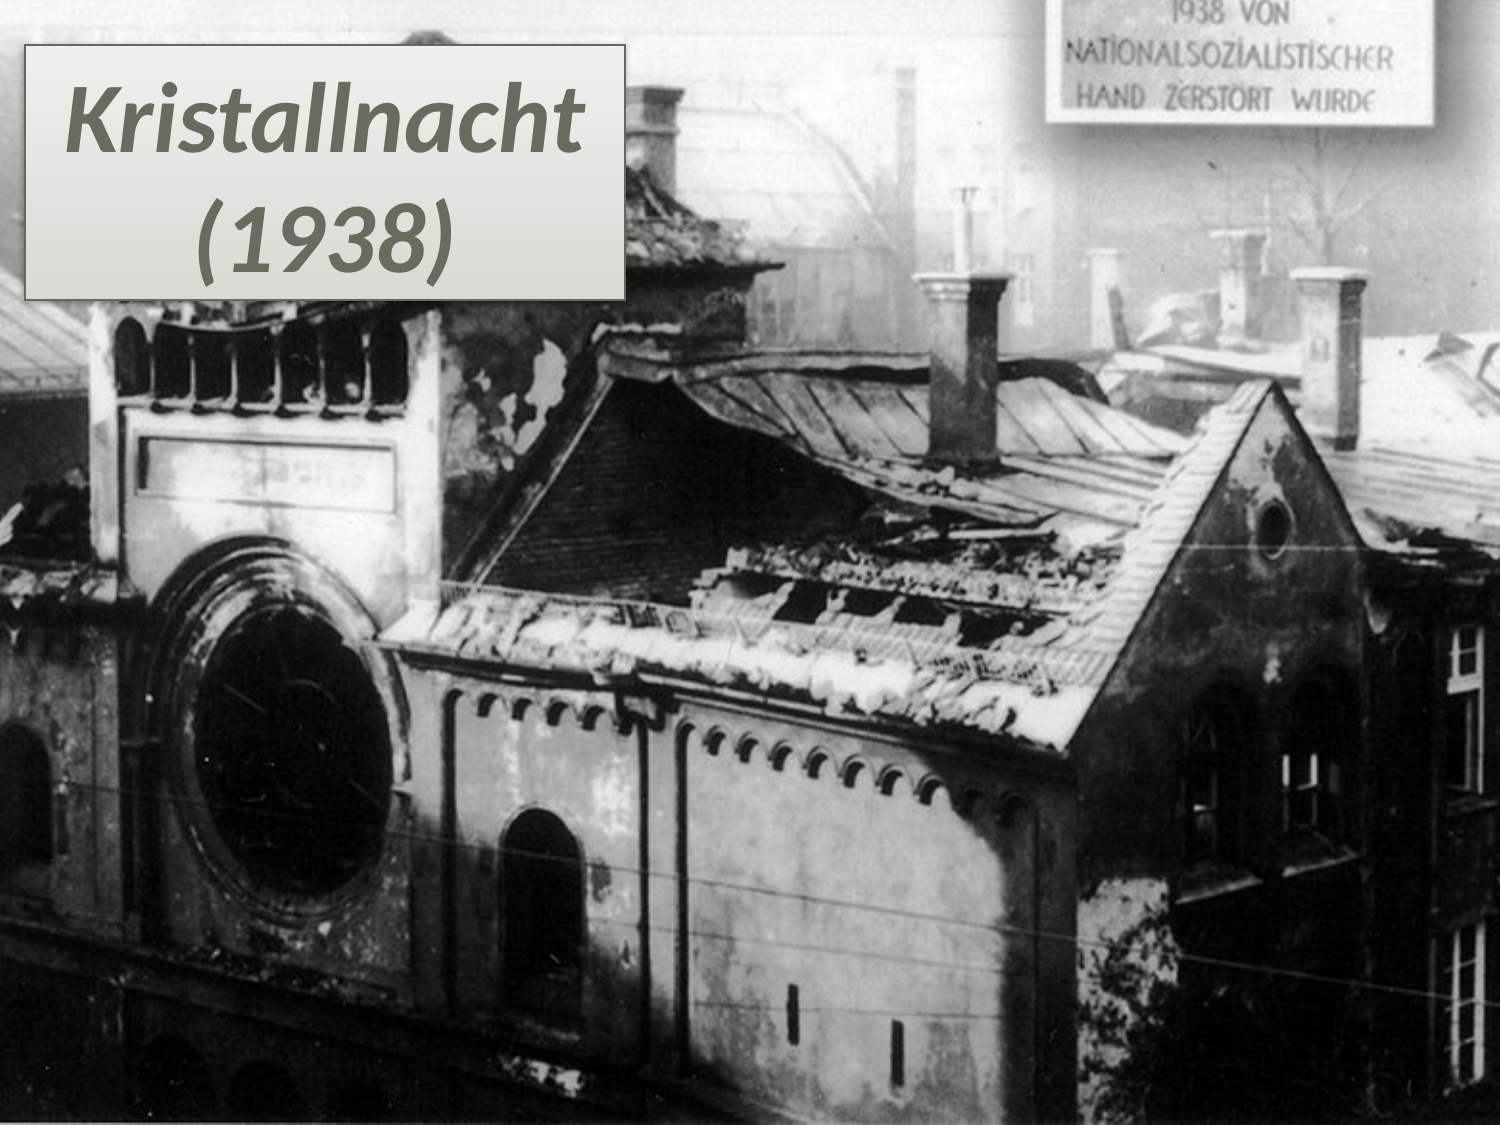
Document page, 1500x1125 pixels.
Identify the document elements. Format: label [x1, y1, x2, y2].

list [0, 0, 1500, 1125]
